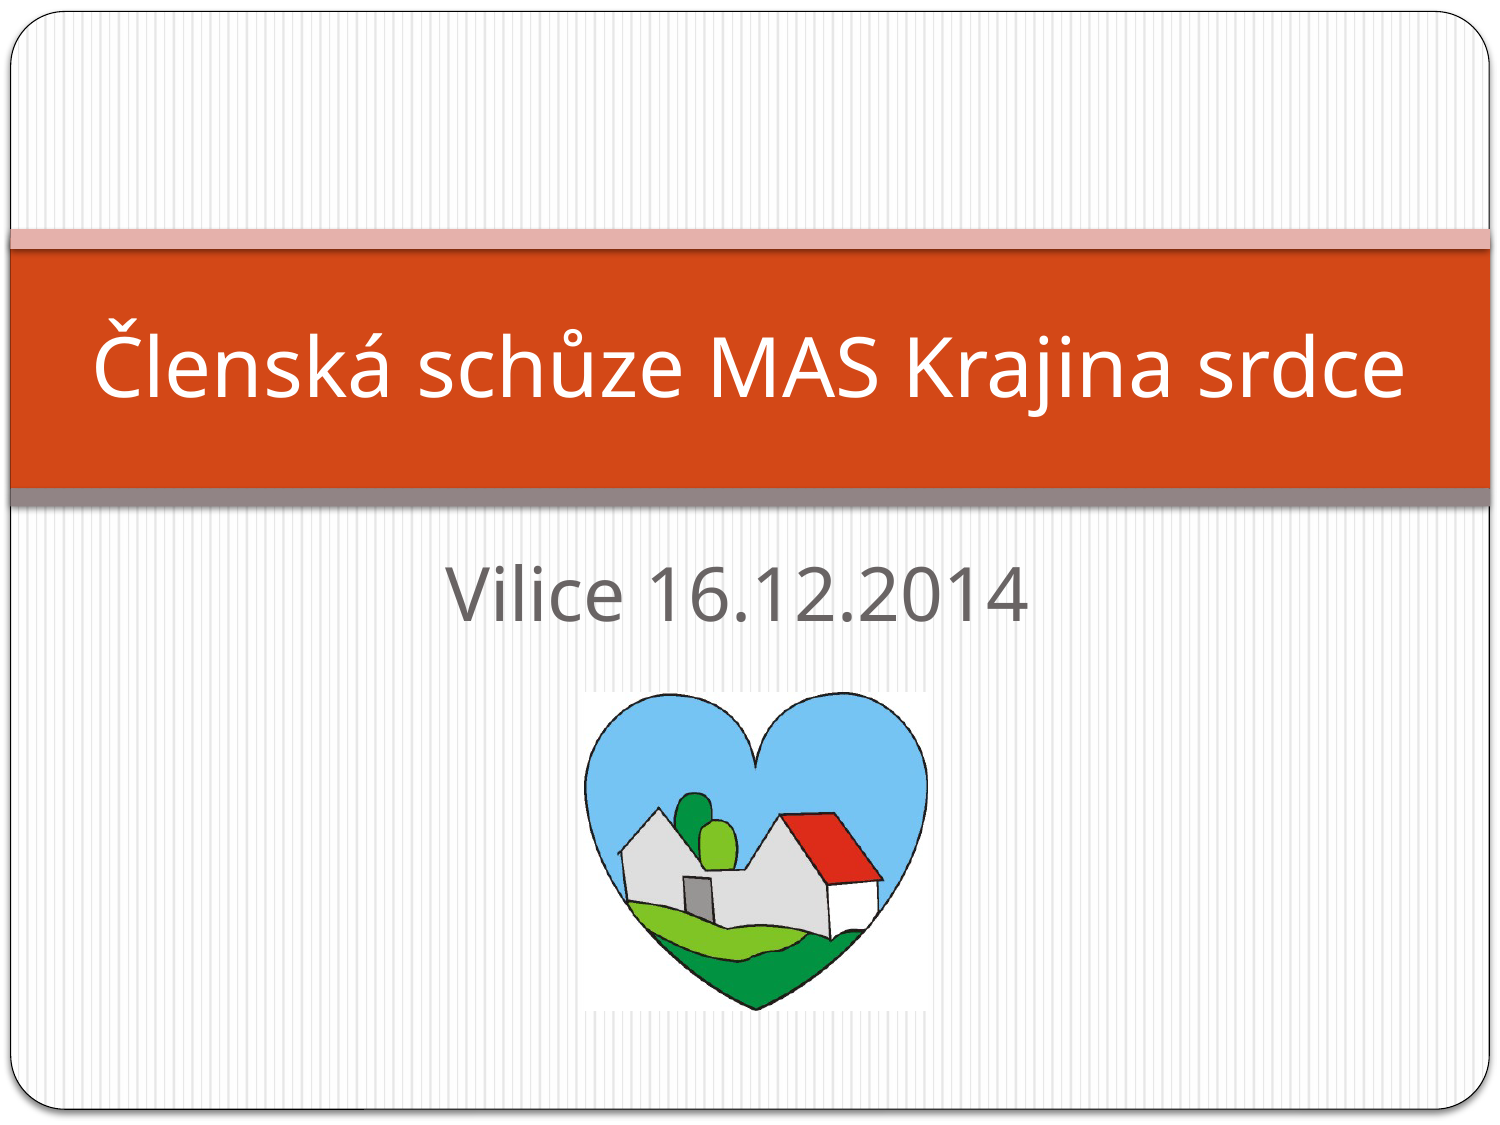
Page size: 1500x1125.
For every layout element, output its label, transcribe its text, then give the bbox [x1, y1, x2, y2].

picture [584, 692, 928, 1011]
subtitle Vilice 16.12.2014 [212, 538, 1263, 802]
title Členská schůze MAS Krajina srdce [75, 247, 1425, 489]
